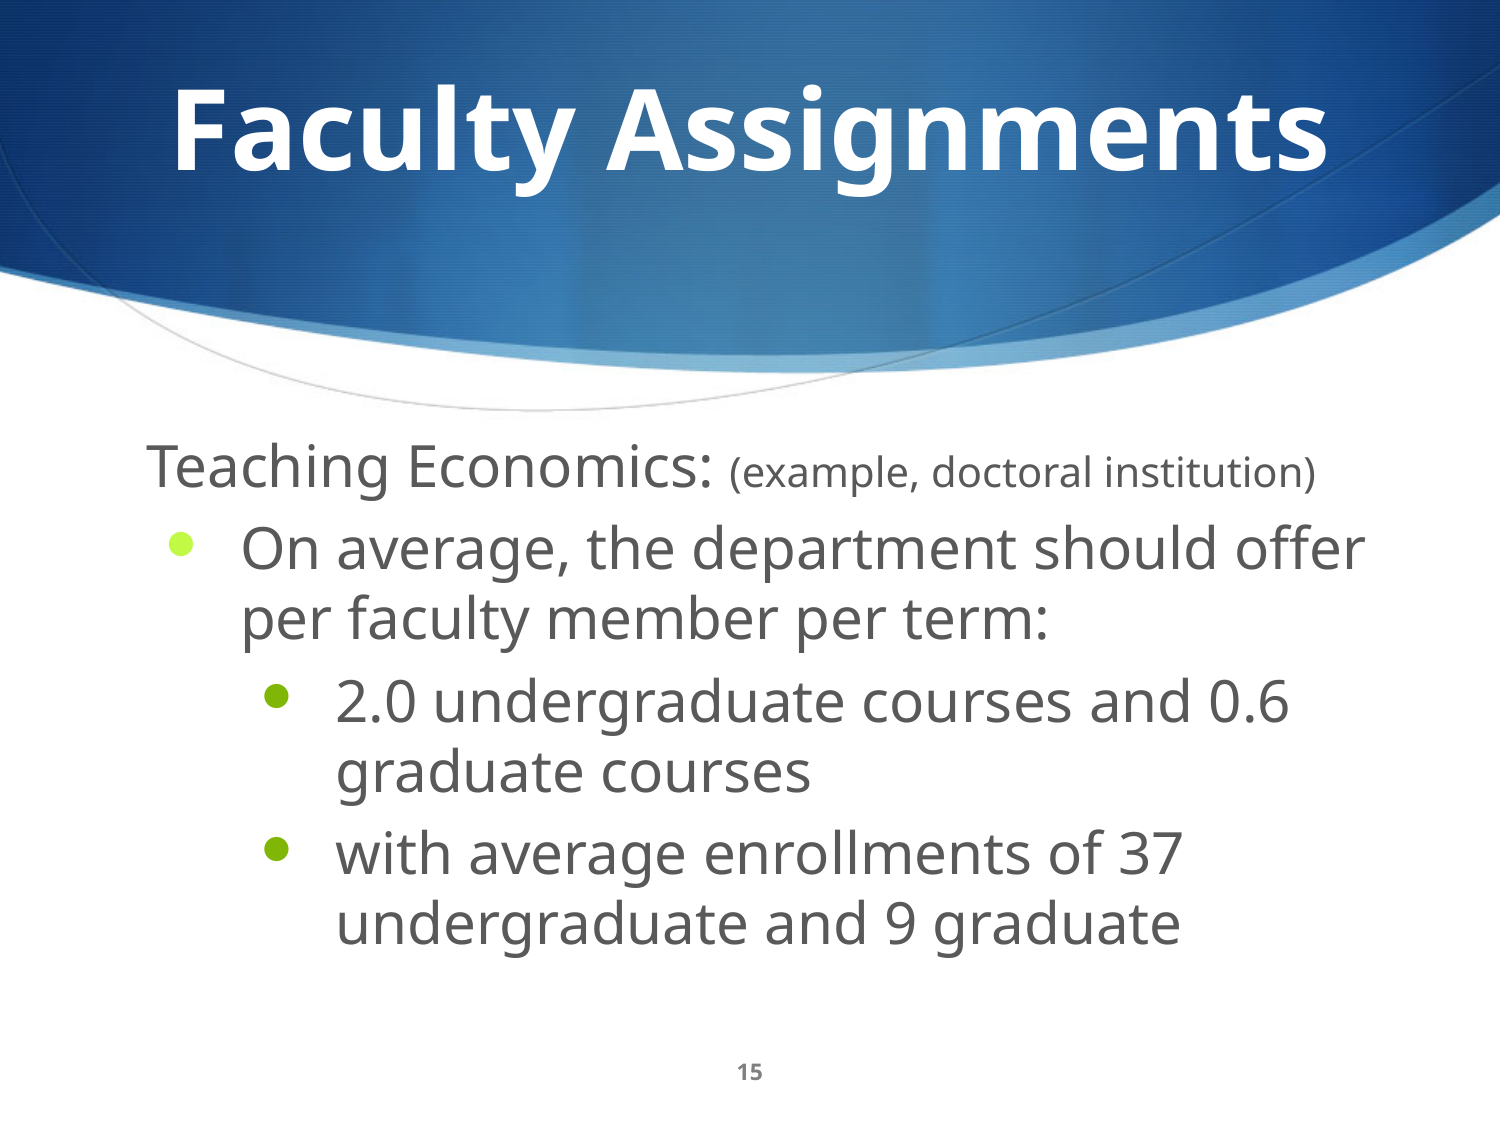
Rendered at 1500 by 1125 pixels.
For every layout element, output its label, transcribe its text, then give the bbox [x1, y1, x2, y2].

list Teaching Economics: (example, doctoral institution) On average, the department should offer per faculty member per term: 2.0 undergraduate courses and 0.6 graduate courses with average enrollments of 37 undergraduate and 9 graduate [75, 421, 1425, 1054]
title Faculty Assignments [75, 56, 1425, 330]
slide_number 15 [706, 1042, 794, 1103]
picture [0, 0, 1500, 1125]
